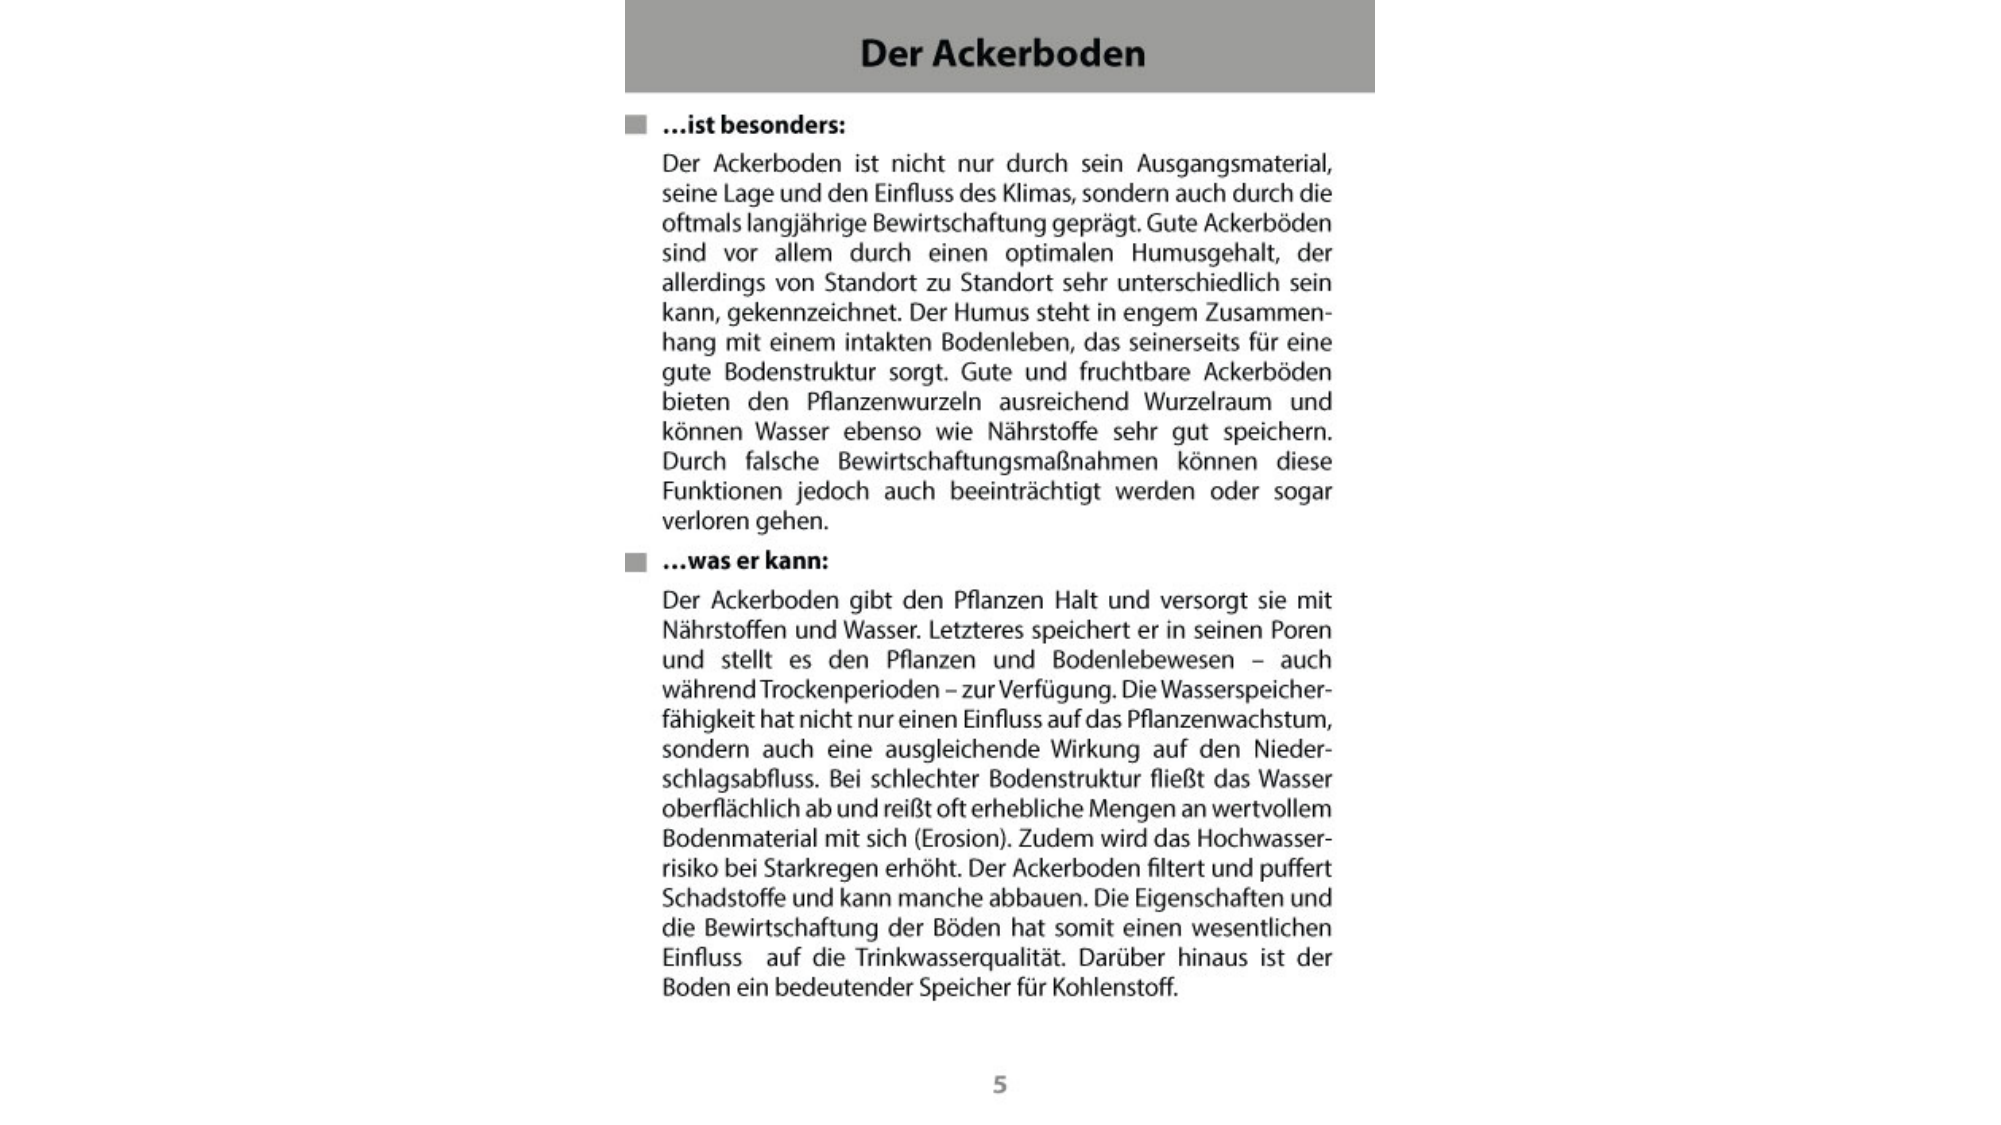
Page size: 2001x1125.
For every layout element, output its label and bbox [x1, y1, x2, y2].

picture [625, 0, 1375, 1125]
